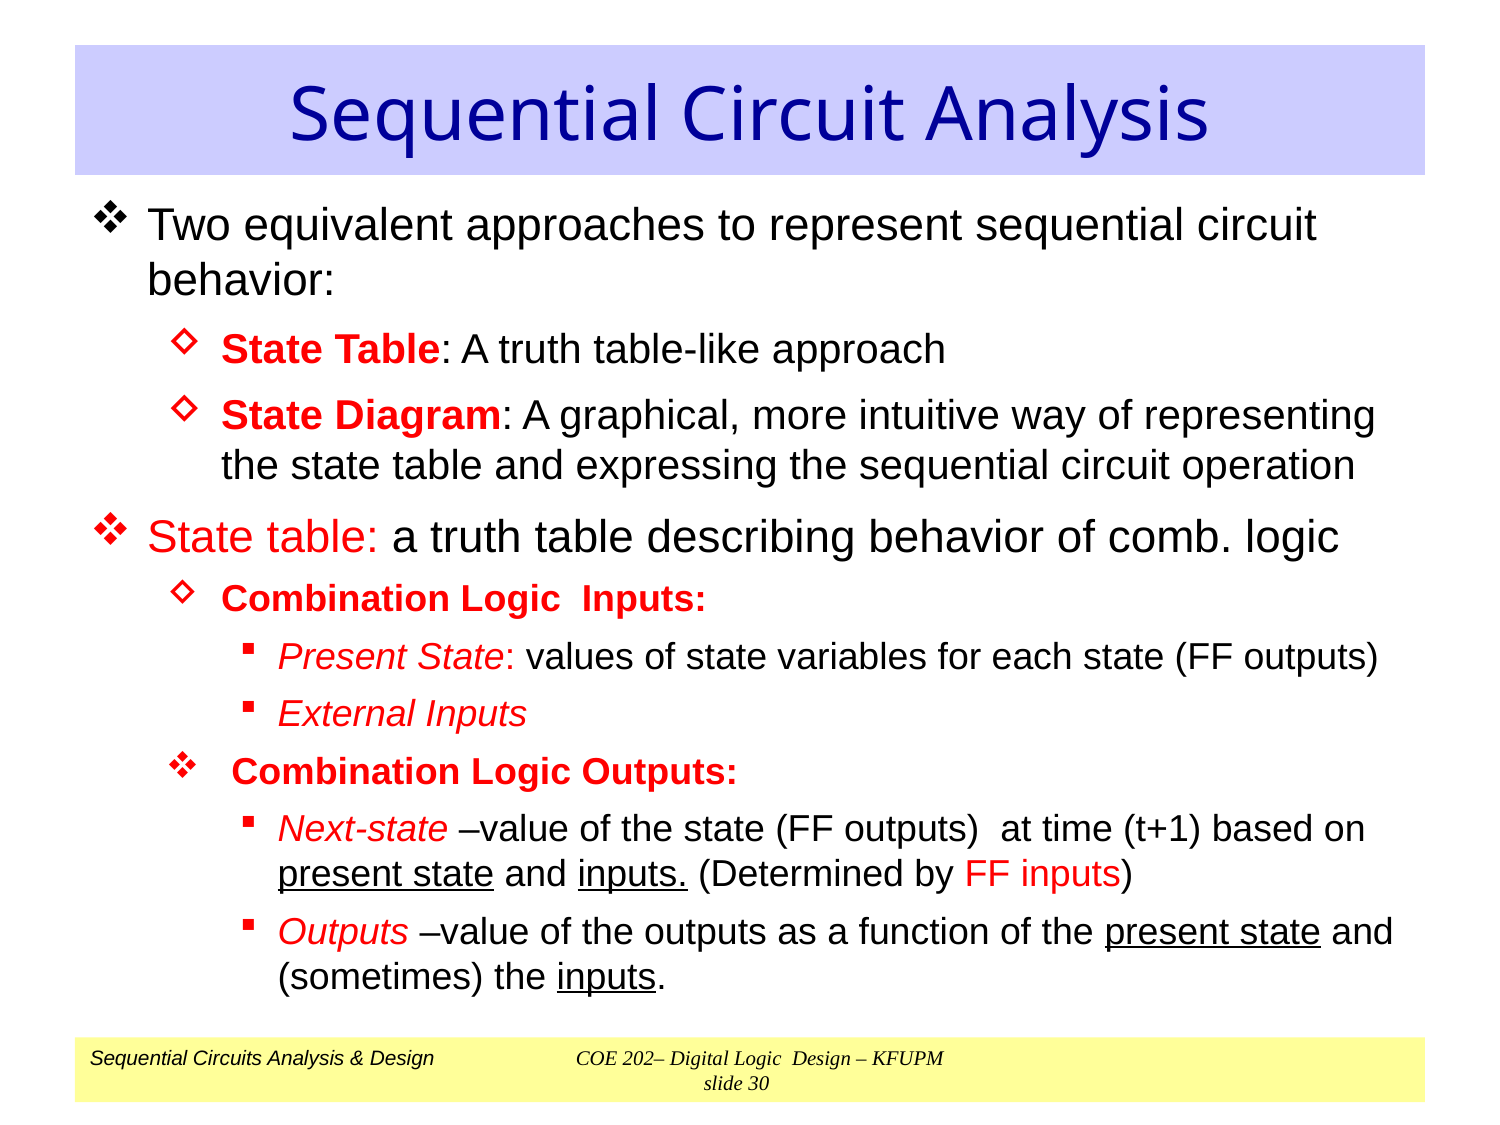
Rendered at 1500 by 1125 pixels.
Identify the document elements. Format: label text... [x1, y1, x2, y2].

list Two equivalent approaches to represent sequential circuit behavior: State Table: A truth table-like approach State Diagram: A graphical, more intuitive way of representing the state table and expressing the sequential circuit operation State table: a truth table describing behavior of comb. logic Combination Logic Inputs: Present State: values of state variables for each state (FF outputs) External Inputs Combination Logic Outputs: Next-state –value of the state (FF outputs) at time (t+1) based on present state and inputs. (Determined by FF inputs) Outputs –value of the outputs as a function of the present state and (sometimes) the inputs. [74, 187, 1426, 1032]
title Sequential Circuit Analysis [74, 44, 1426, 176]
